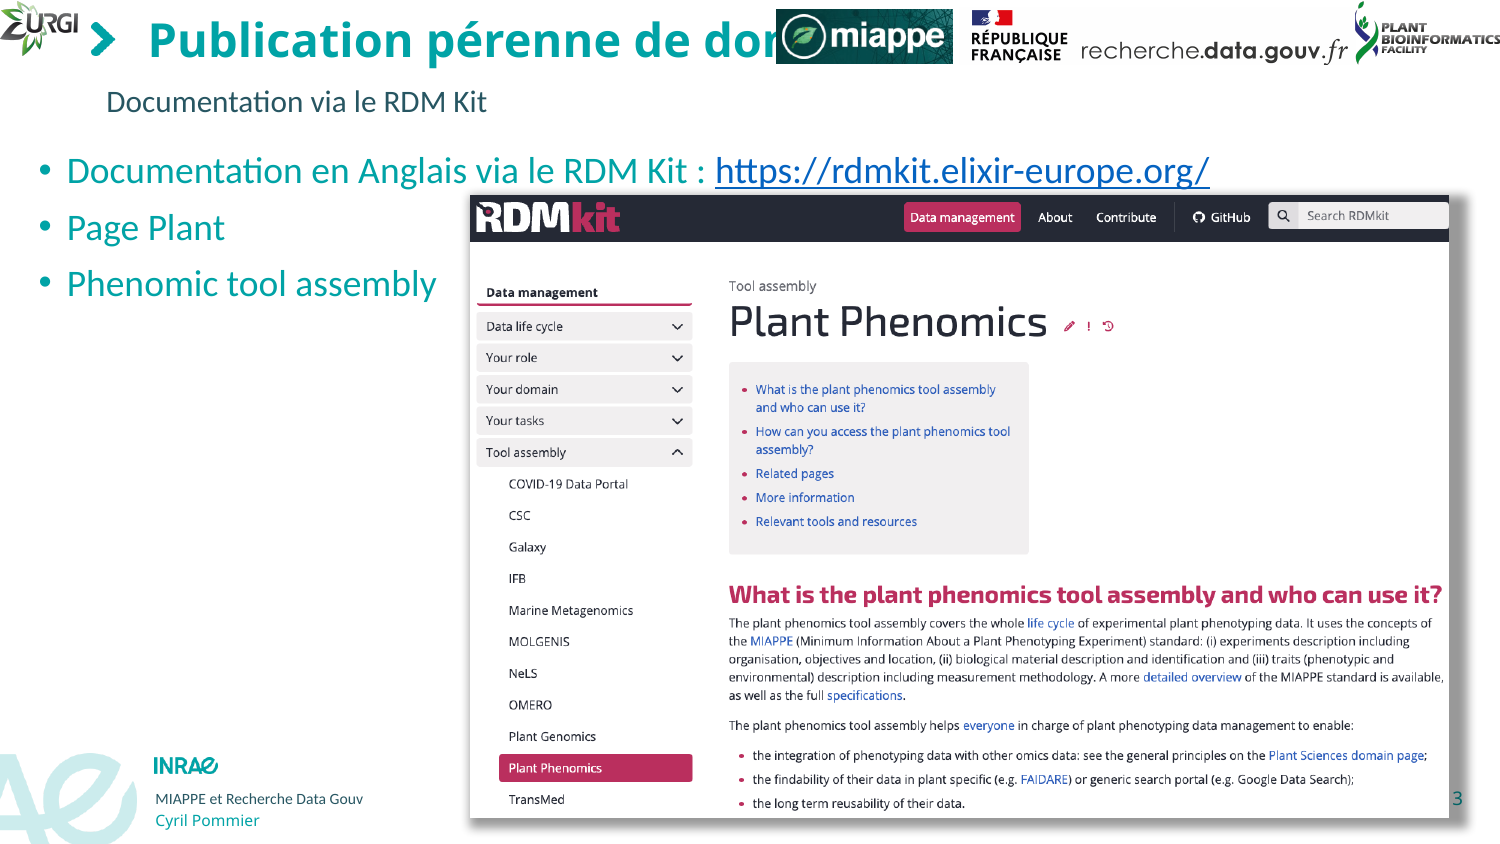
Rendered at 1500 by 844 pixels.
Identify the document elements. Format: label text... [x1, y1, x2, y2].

picture [470, 195, 1449, 818]
picture [0, 1, 78, 56]
picture [0, 747, 247, 844]
picture [776, 9, 953, 64]
picture [959, 1, 1500, 65]
title Publication pérenne de données [91, 0, 1349, 84]
picture [91, 22, 116, 56]
list Documentation en Anglais via le RDM Kit : https://rdmkit.elixir-europe.org/ Page Plant Phenomic tool assembly [23, 144, 1478, 766]
subtitle Documentation via le RDM Kit [91, 78, 1302, 136]
